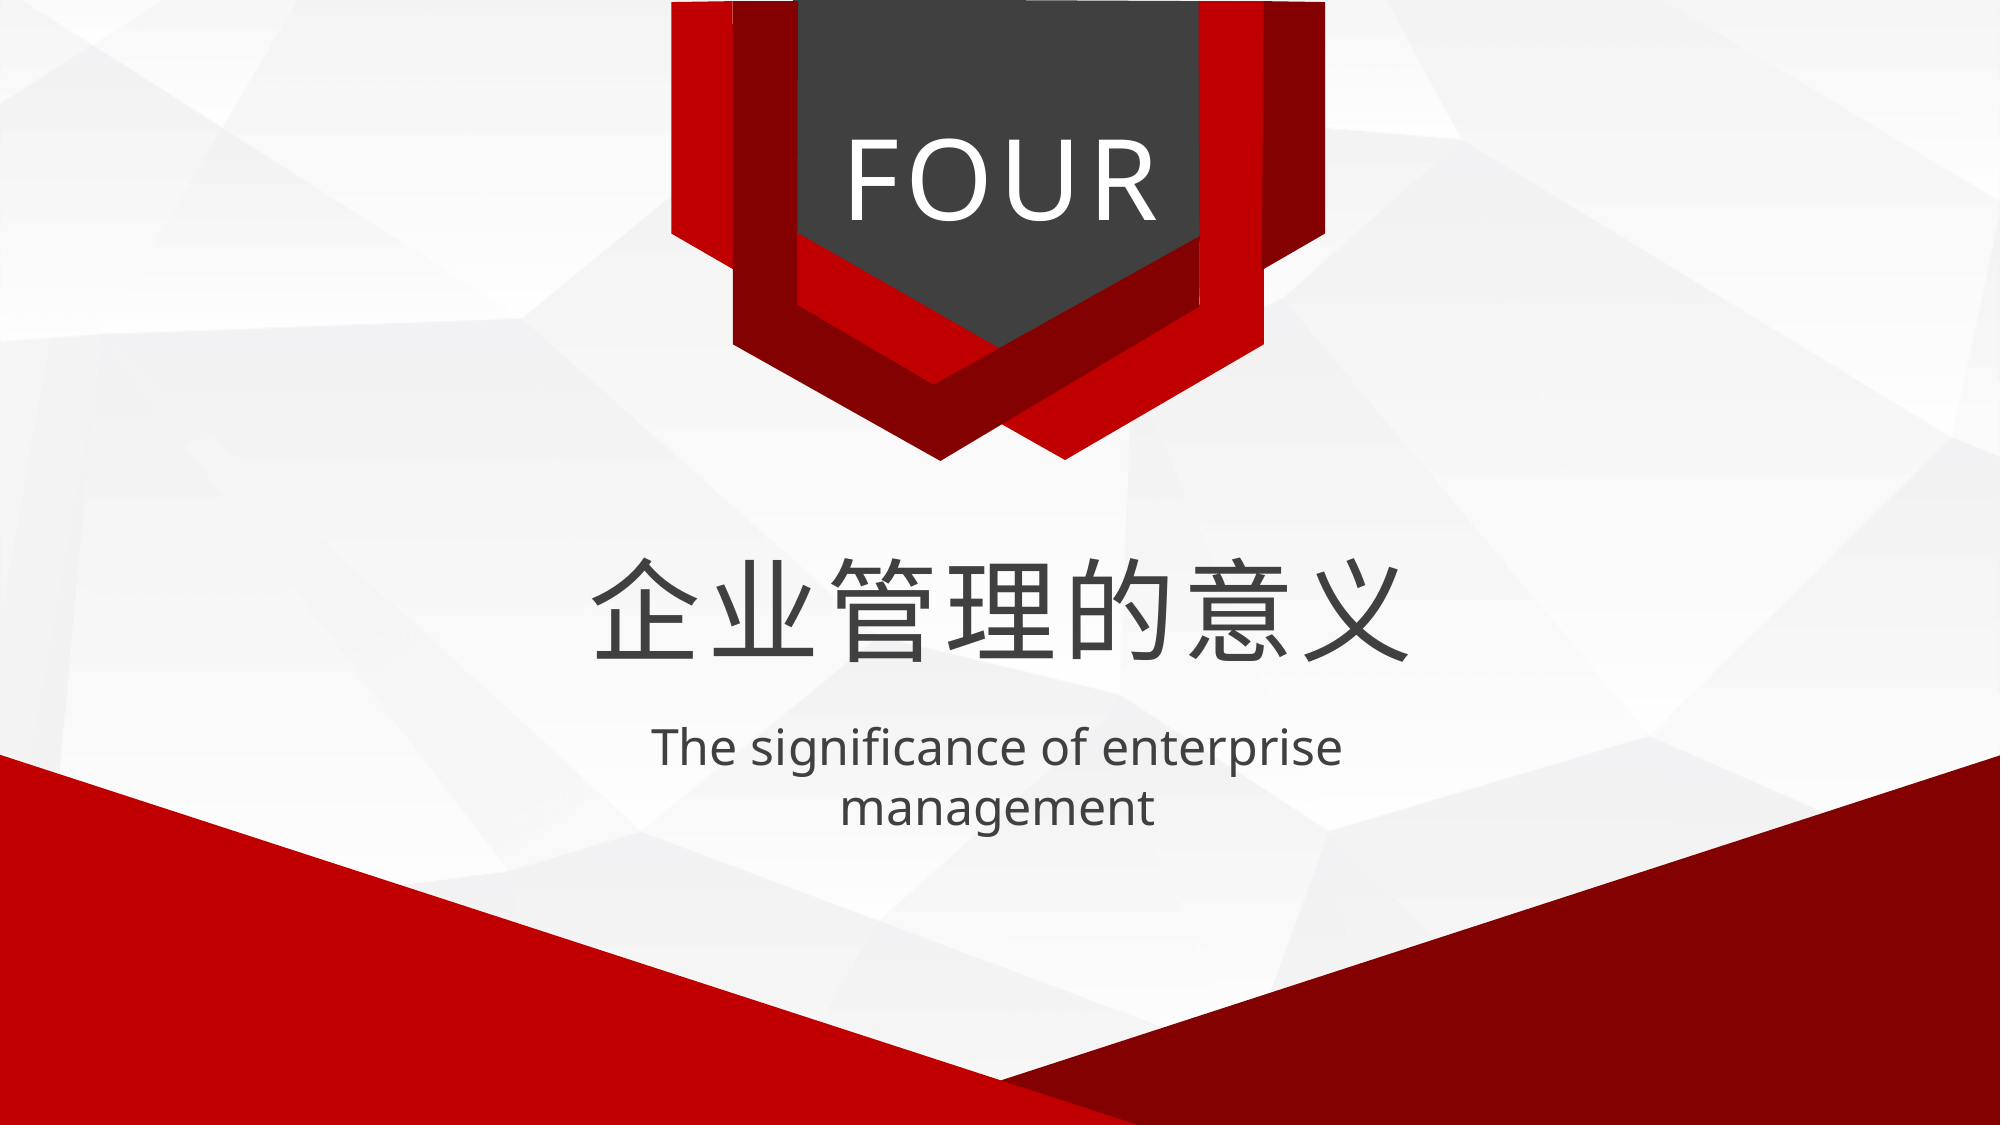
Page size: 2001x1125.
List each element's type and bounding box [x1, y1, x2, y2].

picture [0, 0, 2000, 1125]
text_box [671, 0, 1326, 462]
